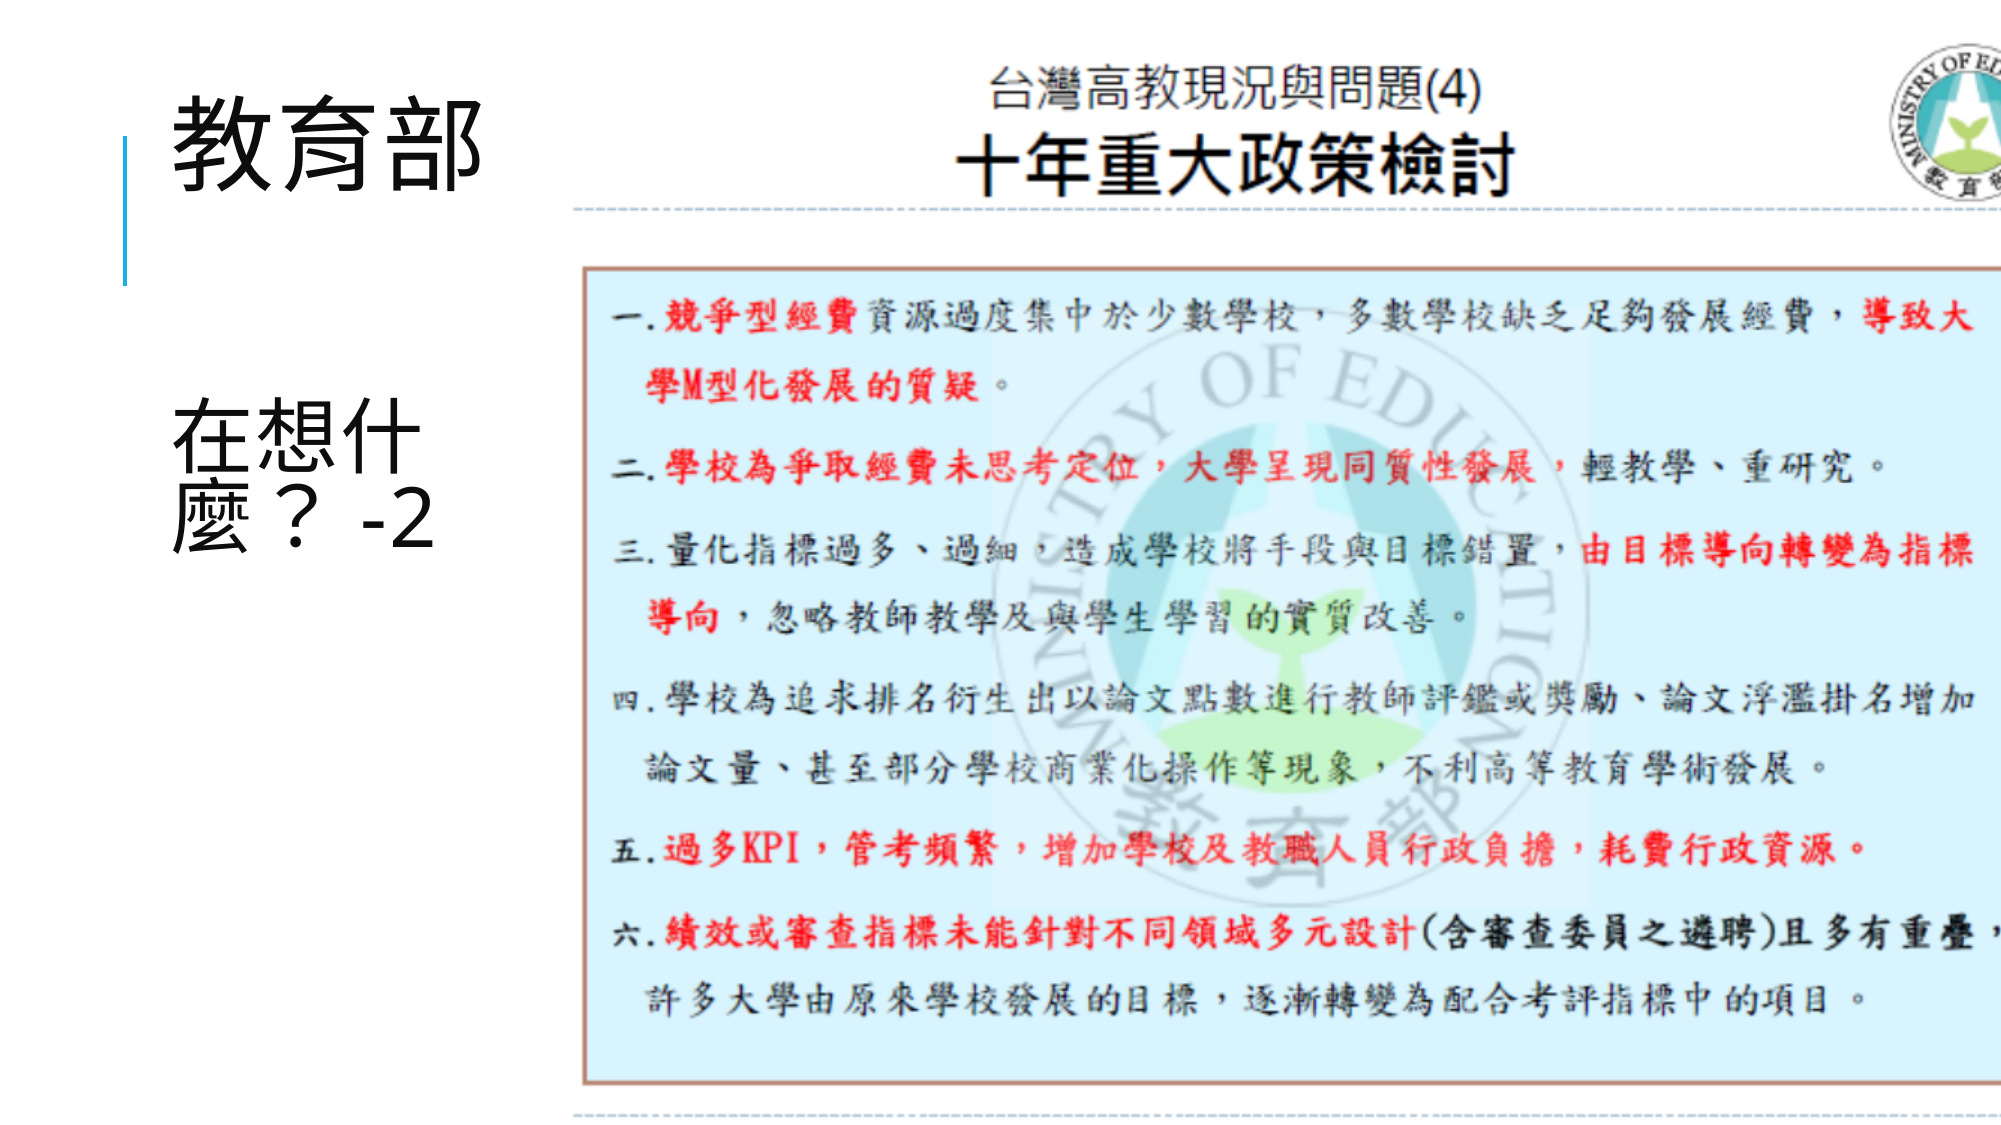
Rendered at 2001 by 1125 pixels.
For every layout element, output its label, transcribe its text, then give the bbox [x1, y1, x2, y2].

title 教育部 在想什麼？-2 [150, 83, 515, 712]
picture [522, 19, 2001, 1125]
